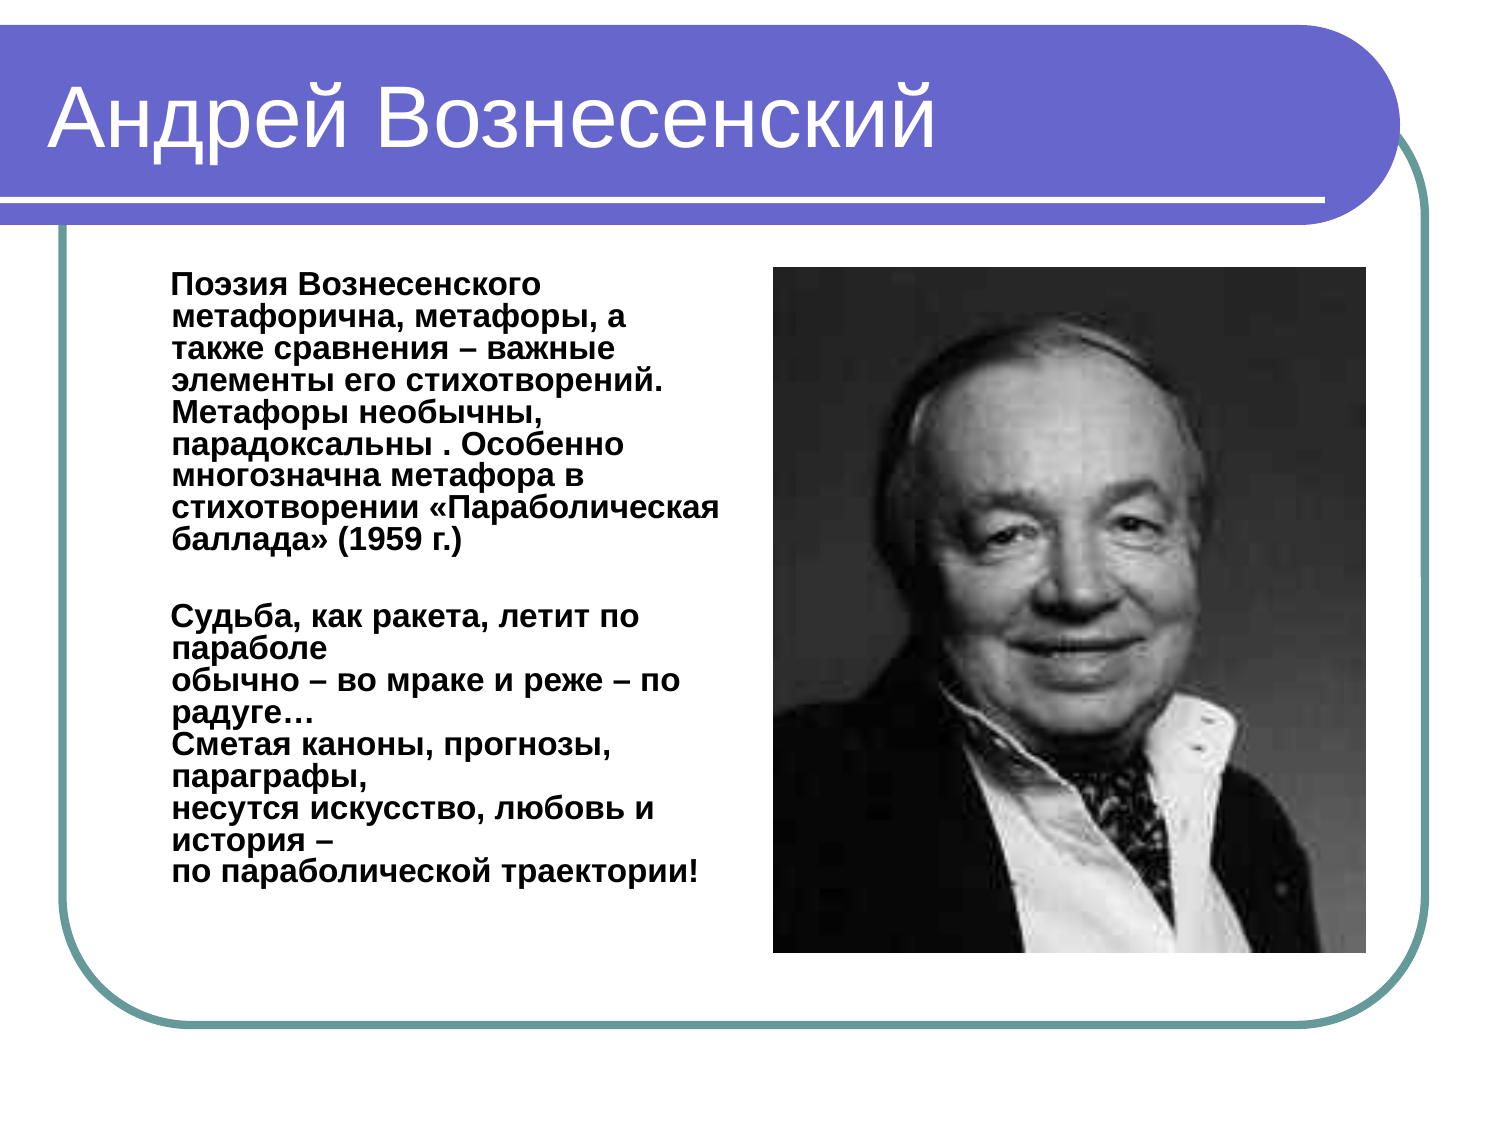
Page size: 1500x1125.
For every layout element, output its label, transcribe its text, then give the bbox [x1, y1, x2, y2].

list Поэзия Вознесенского метафорична, метафоры, а также сравнения – важные элементы его стихотворений. Метафоры необычны, парадоксальны . Особенно многозначна метафора в стихотворении «Параболическая баллада» (1959 г.) Судьба, как ракета, летит по параболе обычно – во мраке и реже – по радуге… Сметая каноны, прогнозы, параграфы, несутся искусство, любовь и история – по параболической траектории! [99, 262, 738, 988]
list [773, 266, 1366, 953]
title Андрей Вознесенский [32, 37, 1347, 188]
